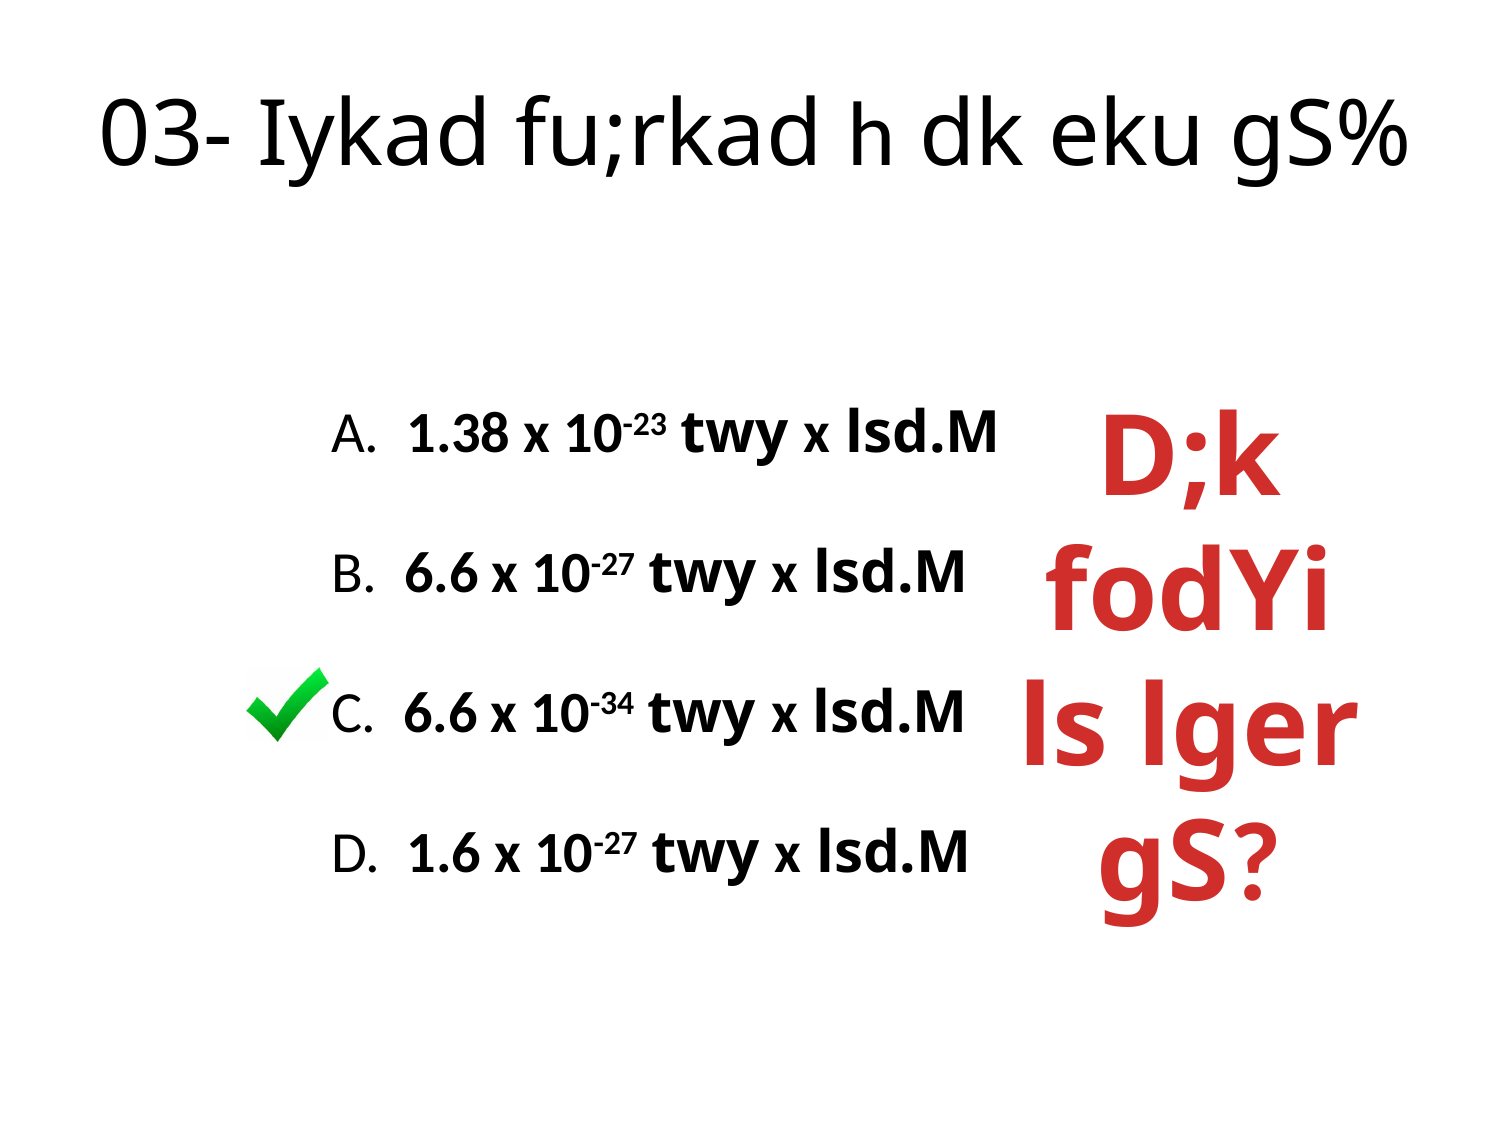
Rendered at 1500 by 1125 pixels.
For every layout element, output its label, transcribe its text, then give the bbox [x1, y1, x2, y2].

text_box A. 1.38 x 10-23 twy x lsd.M B. 6.6 x 10-27 twy x lsd.M C. 6.6 x 10-34 twy x lsd.M D. 1.6 x 10-27 twy x lsd.M [316, 386, 972, 892]
text_box D;k fodYi ls lger gS? [972, 374, 1407, 930]
title 03- Iykad fu;rkad h dk eku gS% [46, 35, 1465, 223]
picture [245, 667, 329, 742]
